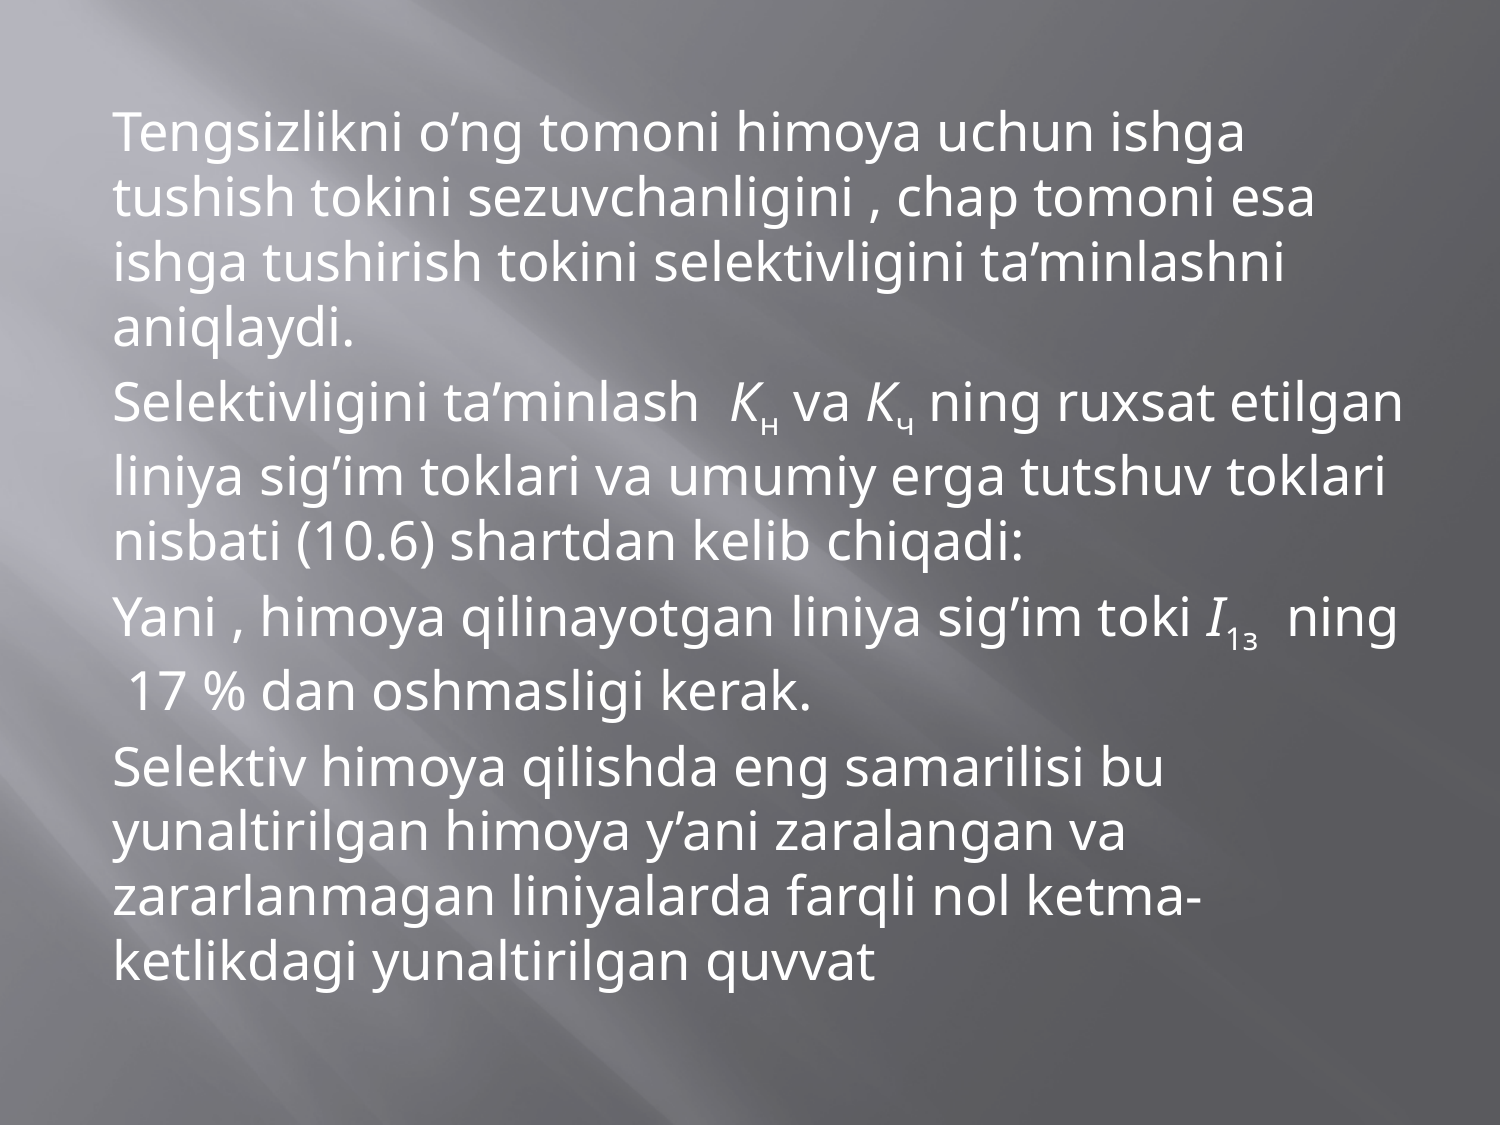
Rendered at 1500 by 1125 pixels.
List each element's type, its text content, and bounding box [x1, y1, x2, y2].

list Tengsizlikni o’ng tomoni himoya uchun ishga tushish tokini sezuvchanligini , chap tomoni esa ishga tushirish tokini selektivligini ta’minlashni aniqlaydi. Selektivligini ta’minlash Кн va Кч ning ruxsat etilgan liniya sig’im toklari va umumiy erga tutshuv toklari nisbati (10.6) shartdan kelib chiqadi: Yani , himoya qilinayotgan liniya sig’im toki I1з ning 17 % dan oshmasligi kerak. Selektiv himoya qilishda eng samarilisi bu yunaltirilgan himoya y’ani zaralangan va zararlanmagan liniyalarda farqli nol ketma-ketlikdagi yunaltirilgan quvvat [76, 90, 1427, 1059]
